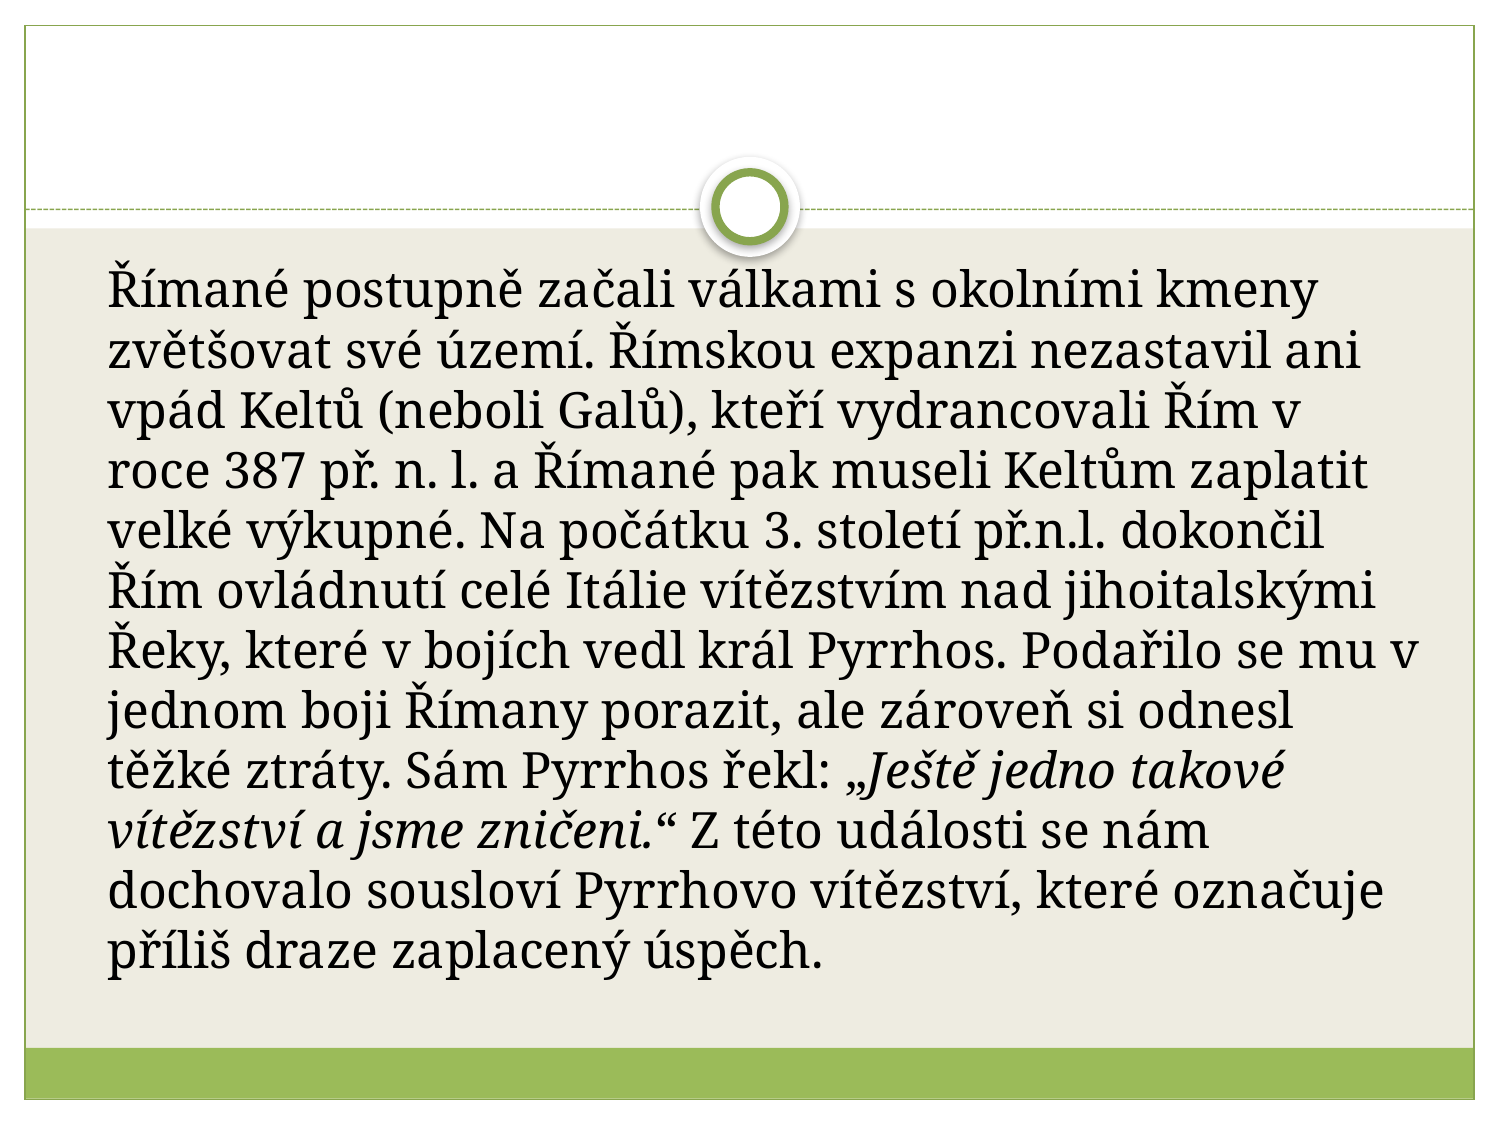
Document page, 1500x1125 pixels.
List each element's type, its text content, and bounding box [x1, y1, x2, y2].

list Římané postupně začali válkami s okolními kmeny zvětšovat své území. Římskou expanzi nezastavil ani vpád Keltů (neboli Galů), kteří vydrancovali Řím v roce 387 př. n. l. a Římané pak museli Keltům zaplatit velké výkupné. Na počátku 3. století př.n.l. dokončil Řím ovládnutí celé Itálie vítězstvím nad jihoitalskými Řeky, které v bojích vedl král Pyrrhos. Podařilo se mu v jednom boji Římany porazit, ale zároveň si odnesl těžké ztráty. Sám Pyrrhos řekl: „Ještě jedno takové vítězství a jsme zničeni.“ Z této události se nám dochovalo sousloví Pyrrhovo vítězství, které označuje příliš draze zaplacený úspěch. [49, 250, 1445, 1001]
